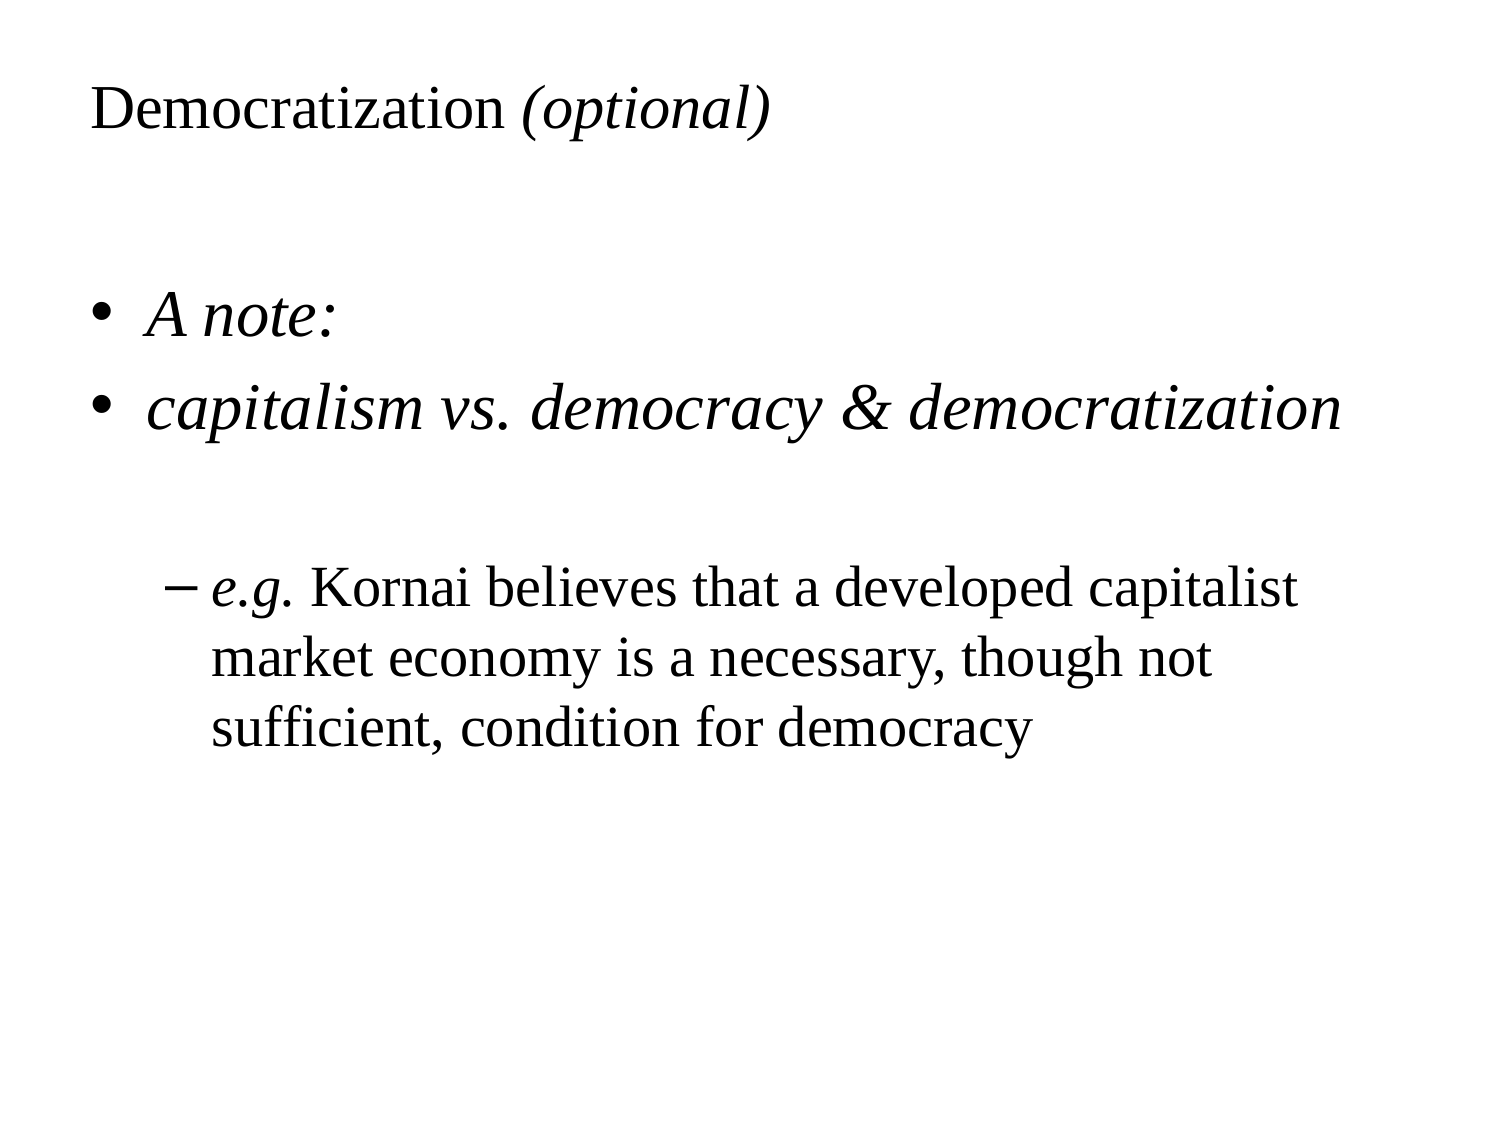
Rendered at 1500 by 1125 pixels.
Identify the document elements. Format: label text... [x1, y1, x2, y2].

title Democratization (optional) [74, 44, 1426, 163]
list A note: capitalism vs. democracy & democratization e.g. Kornai believes that a developed capitalist market economy is a necessary, though not sufficient, condition for democracy [74, 262, 1426, 1006]
